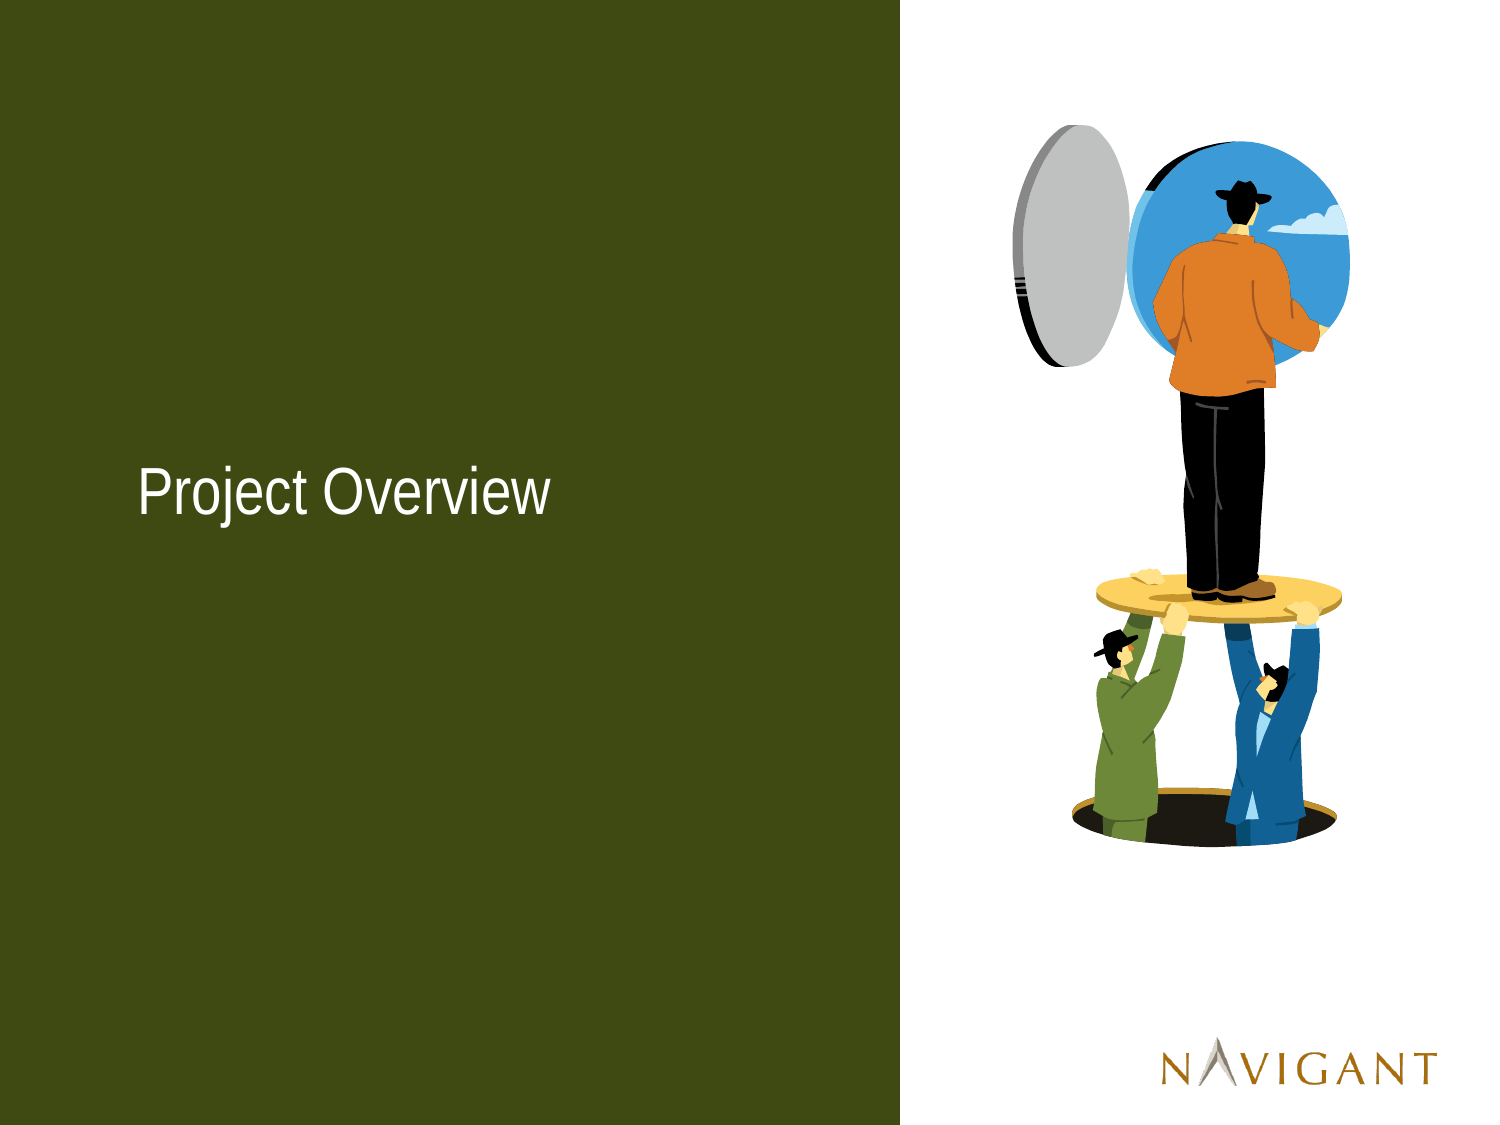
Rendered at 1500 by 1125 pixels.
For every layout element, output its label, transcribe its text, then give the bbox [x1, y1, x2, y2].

picture [1162, 1037, 1437, 1086]
title Project Overview [62, 74, 901, 901]
